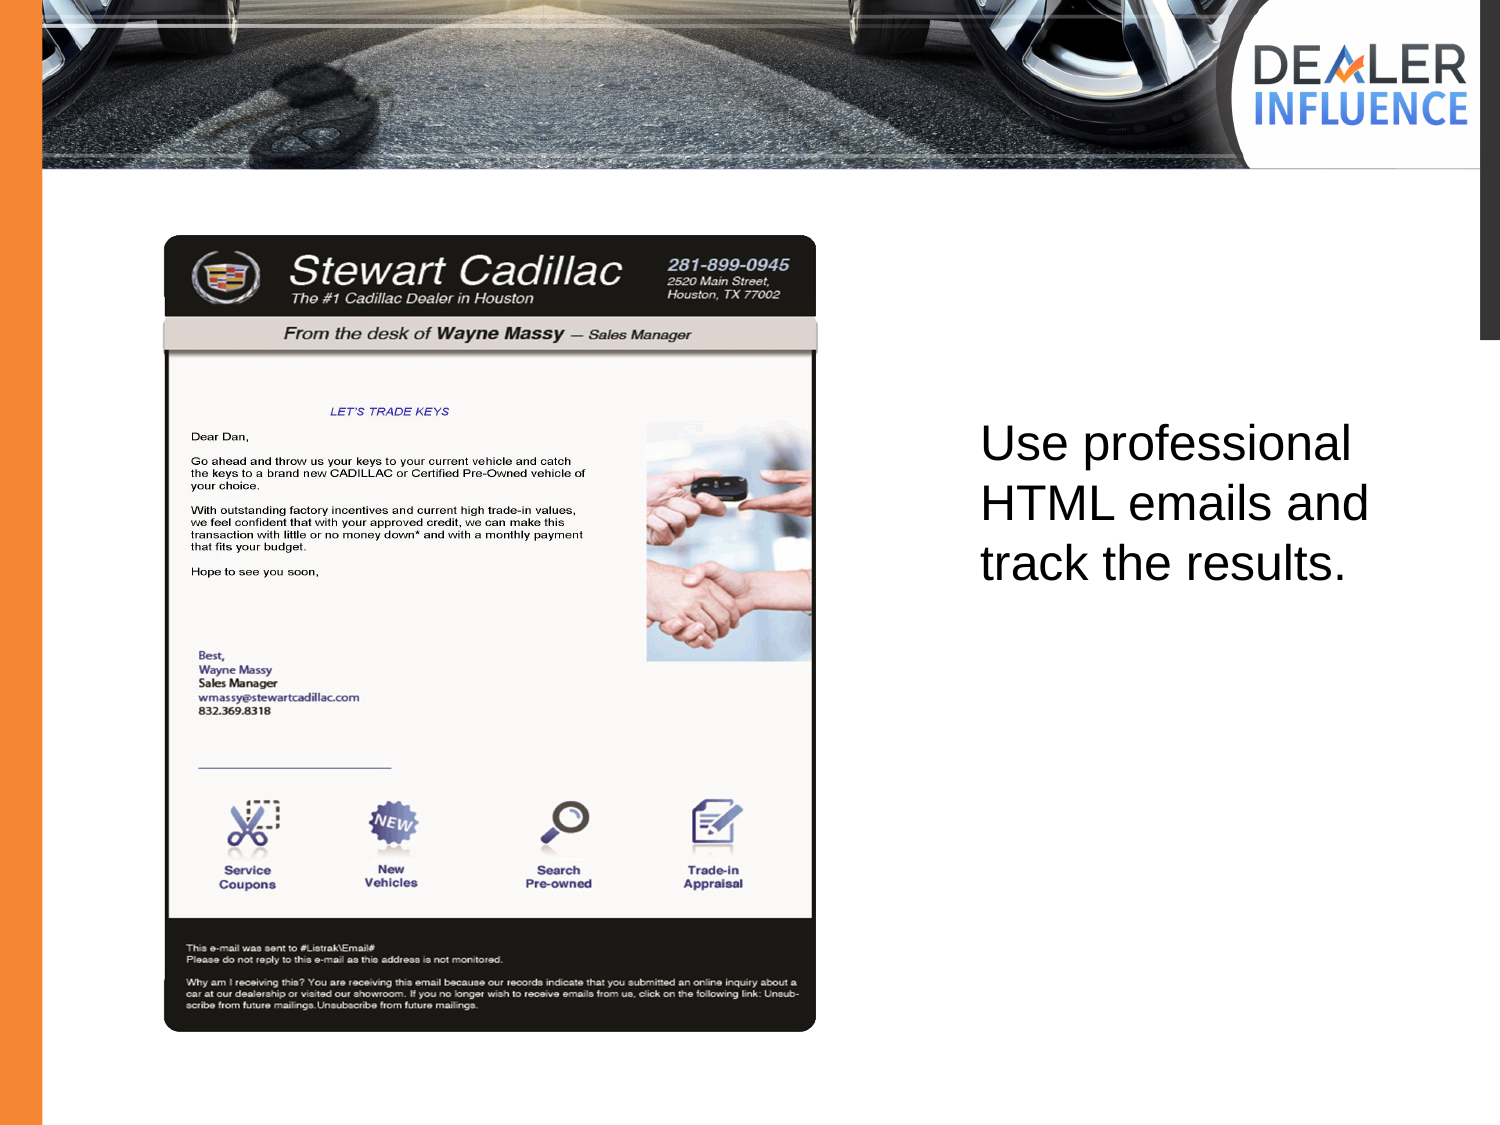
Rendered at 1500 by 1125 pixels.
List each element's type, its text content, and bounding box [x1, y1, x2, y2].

picture [0, 0, 1500, 1125]
text_box Use professional HTML emails and track the results. [965, 403, 1399, 599]
